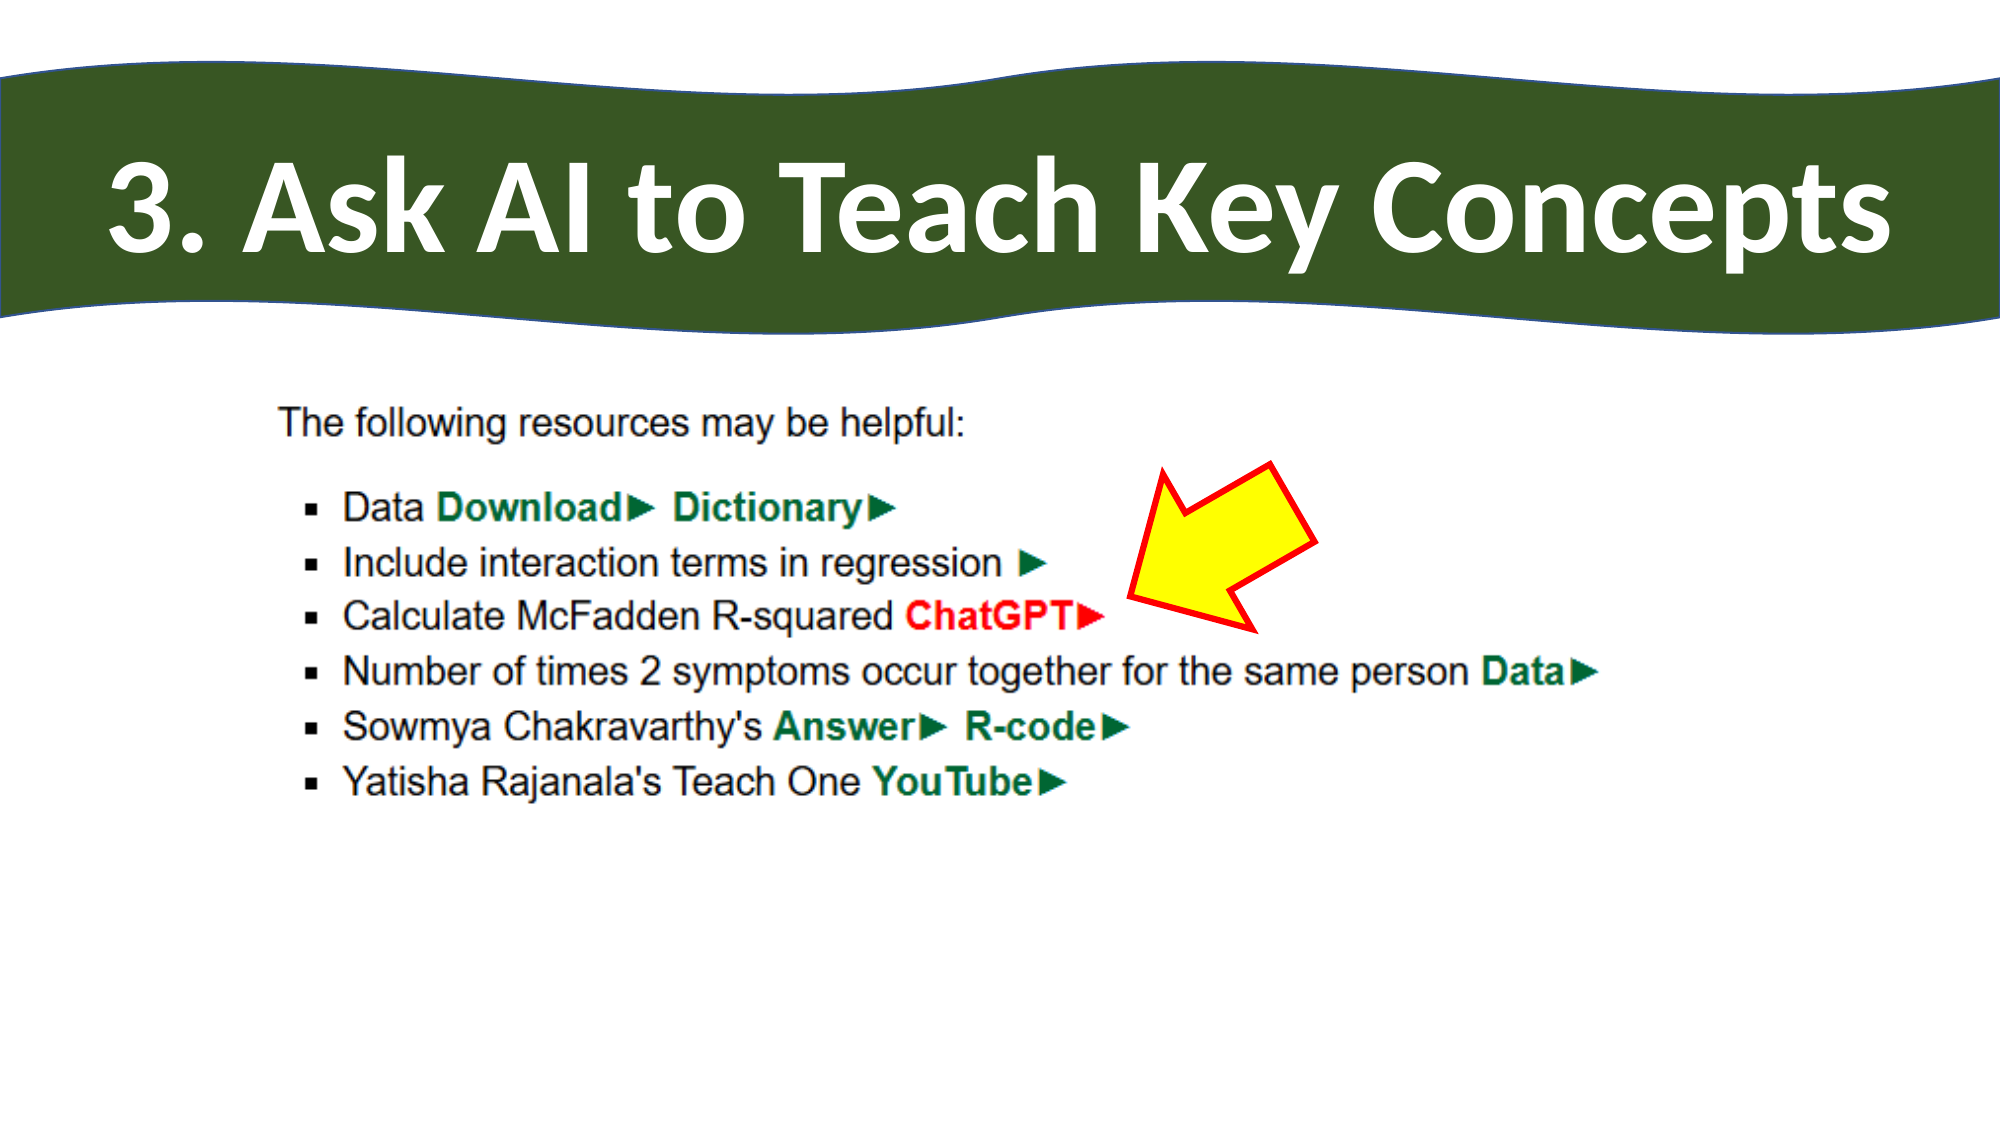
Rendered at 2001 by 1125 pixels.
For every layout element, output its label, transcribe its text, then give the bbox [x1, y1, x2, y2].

picture [238, 377, 1644, 845]
text_box 3. Ask AI to Teach Key Concepts [0, 60, 2000, 335]
